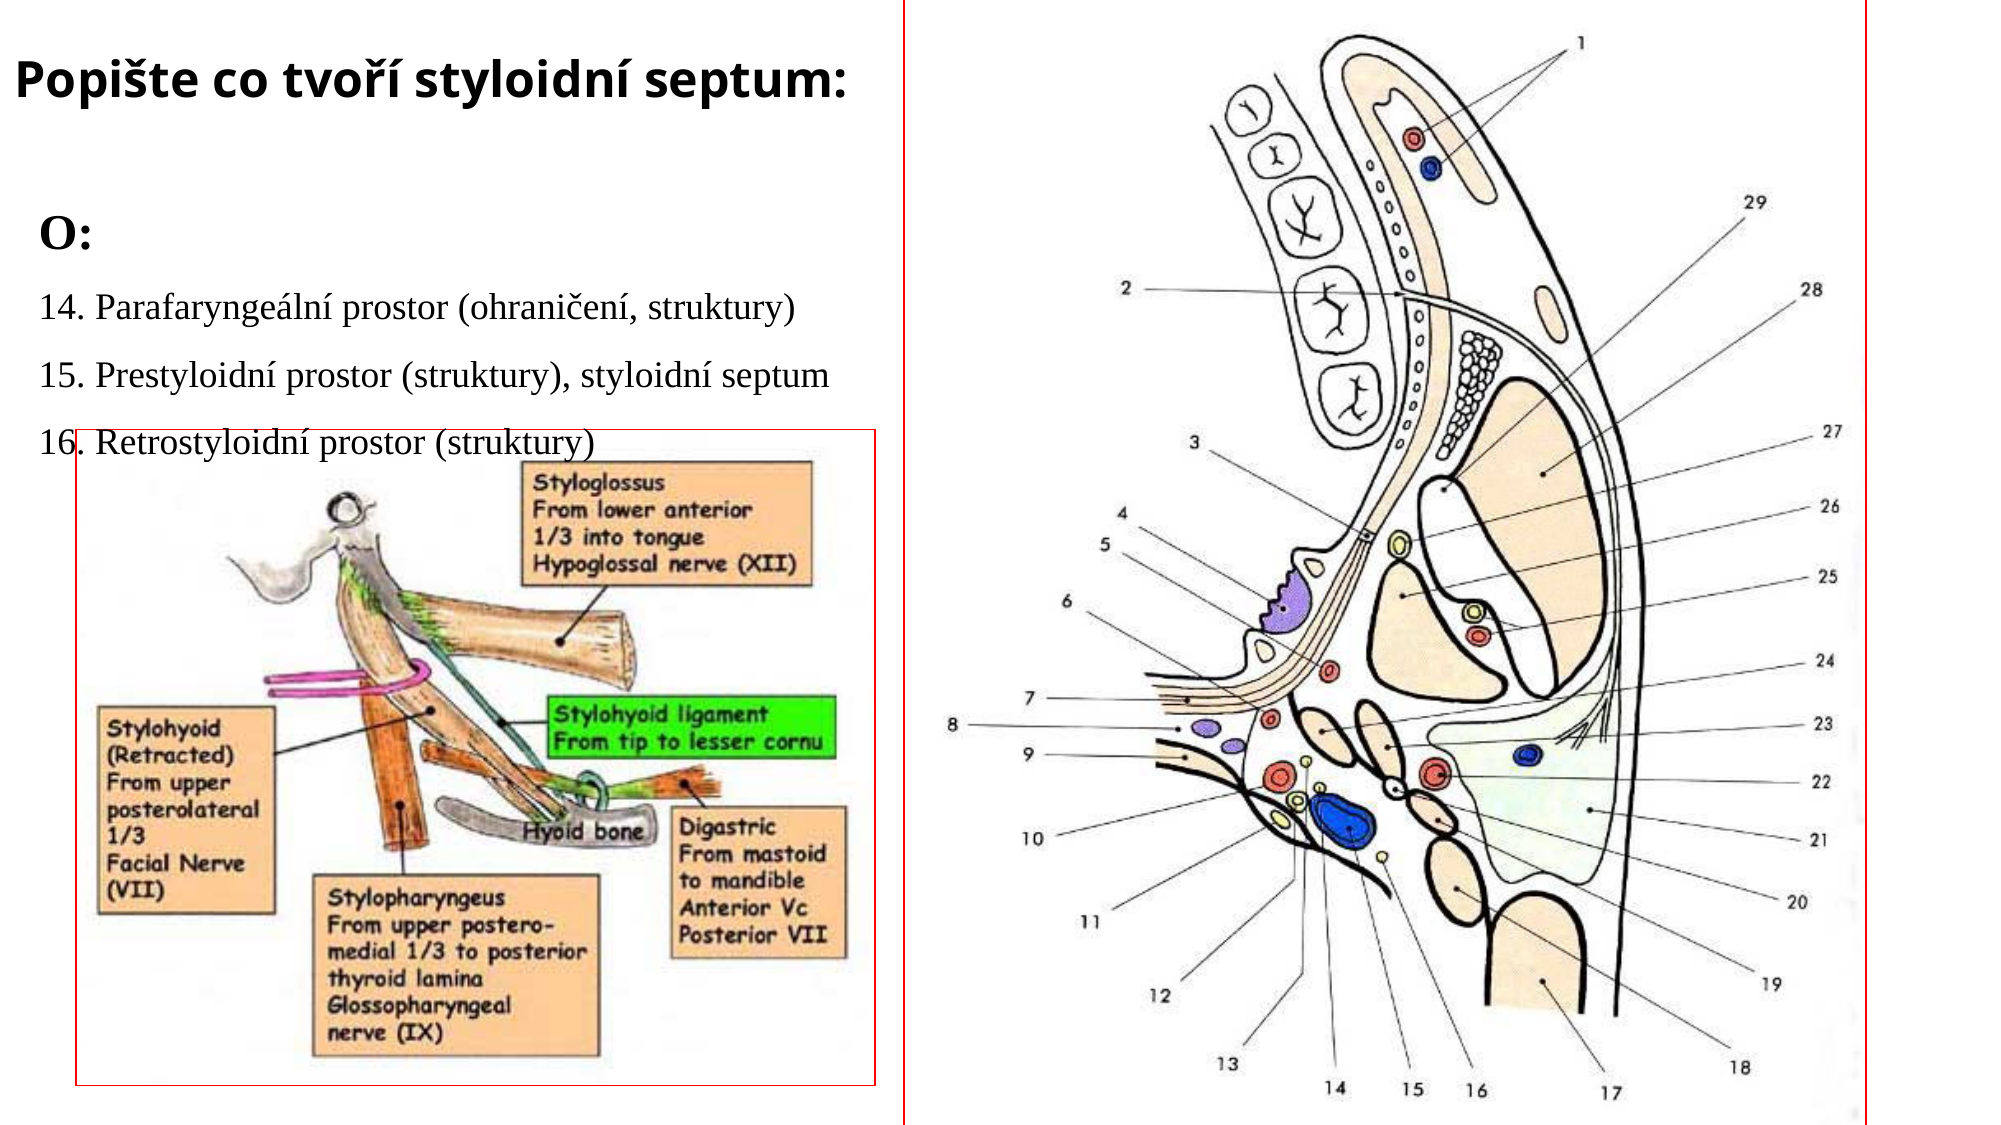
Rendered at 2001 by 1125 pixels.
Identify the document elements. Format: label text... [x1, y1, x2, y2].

picture [904, 0, 1866, 1125]
text_box Popište co tvoří styloidní septum: [0, 39, 904, 115]
picture [76, 429, 875, 1086]
text_box O: 14. Parafaryngeální prostor (ohraničení, struktury) 15. Prestyloidní prostor (struktury), styloidní septum 16. Retrostyloidní prostor (struktury) [23, 162, 904, 470]
